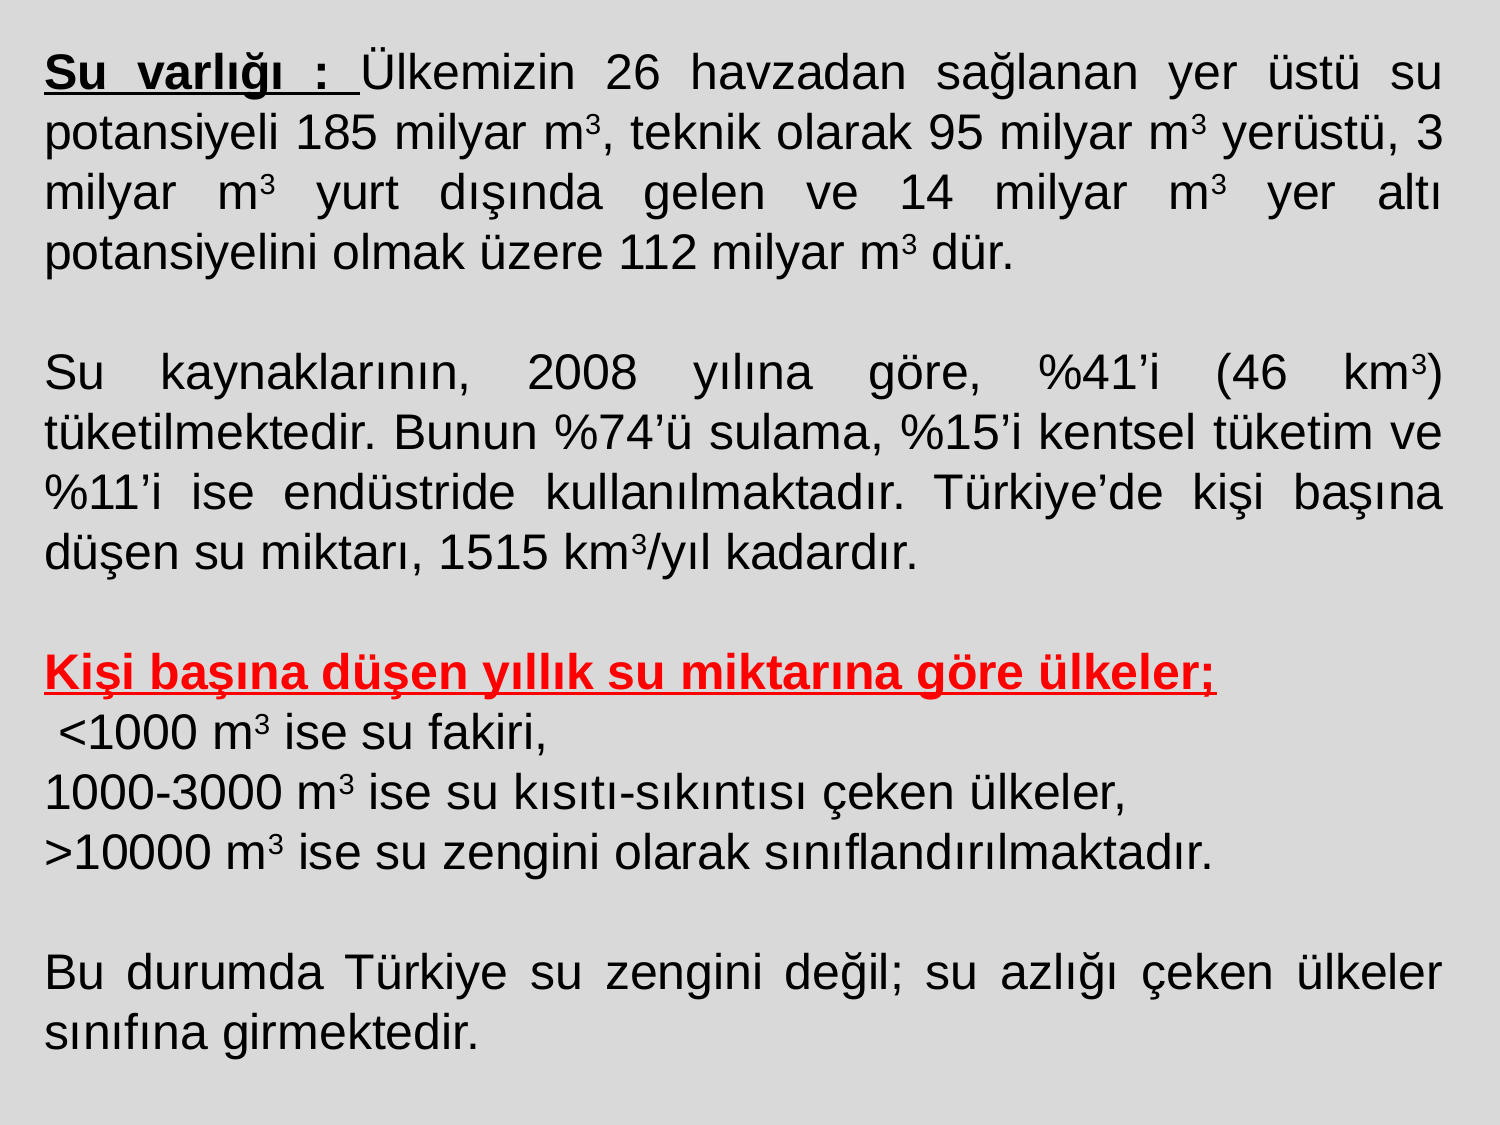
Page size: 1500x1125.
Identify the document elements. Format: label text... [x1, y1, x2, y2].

text_box Su varlığı : Ülkemizin 26 havzadan sağlanan yer üstü su potansiyeli 185 milyar m3, teknik olarak 95 milyar m3 yerüstü, 3 milyar m3 yurt dışında gelen ve 14 milyar m3 yer altı potansiyelini olmak üzere 112 milyar m3 dür. Su kaynaklarının, 2008 yılına göre, %41’i (46 km3) tüketilmektedir. Bunun %74’ü sulama, %15’i kentsel tüketim ve %11’i ise endüstride kullanılmaktadır. Türkiye’de kişi başına düşen su miktarı, 1515 km3/yıl kadardır. Kişi başına düşen yıllık su miktarına göre ülkeler; <1000 m3 ise su fakiri, 1000-3000 m3 ise su kısıtı-sıkıntısı çeken ülkeler, >10000 m3 ise su zengini olarak sınıflandırılmaktadır. Bu durumda Türkiye su zengini değil; su azlığı çeken ülkeler sınıfına girmektedir. [29, 32, 1459, 1067]
